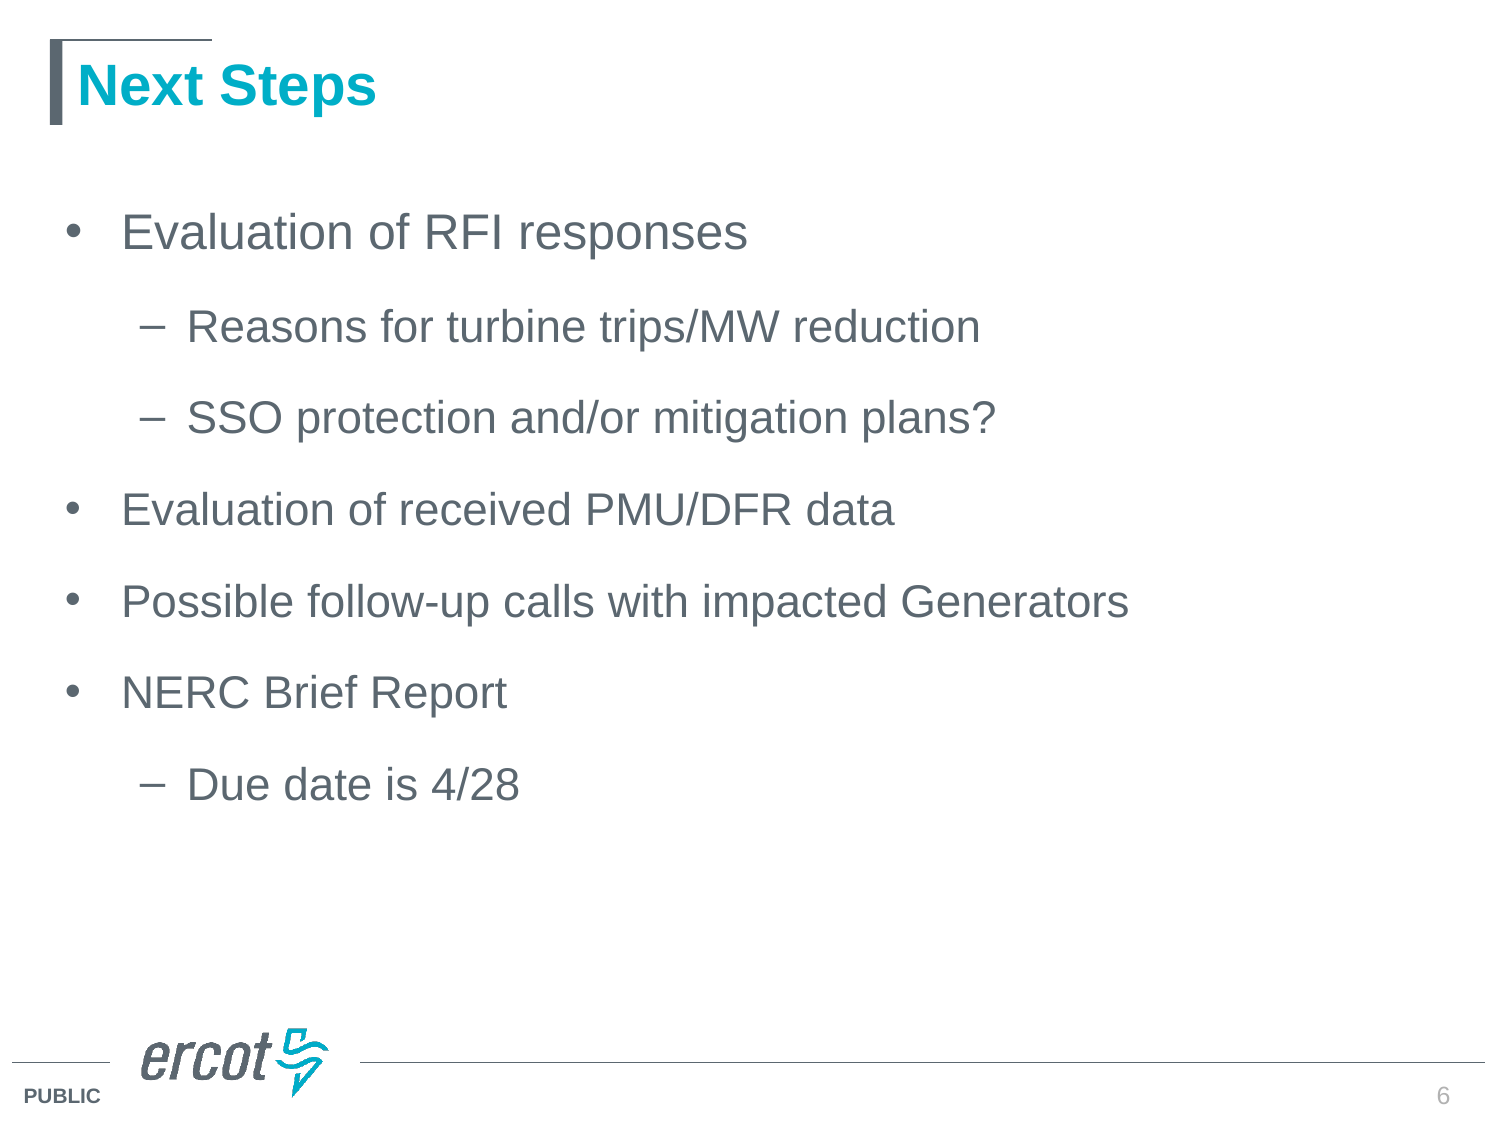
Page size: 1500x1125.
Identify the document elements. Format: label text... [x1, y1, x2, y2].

slide_number 6 [1400, 1076, 1488, 1113]
title Next Steps [62, 39, 1450, 125]
picture [137, 1024, 332, 1100]
list Evaluation of RFI responses Reasons for turbine trips/MW reduction SSO protection and/or mitigation plans? Evaluation of received PMU/DFR data Possible follow-up calls with impacted Generators NERC Brief Report Due date is 4/28 [50, 162, 1450, 992]
